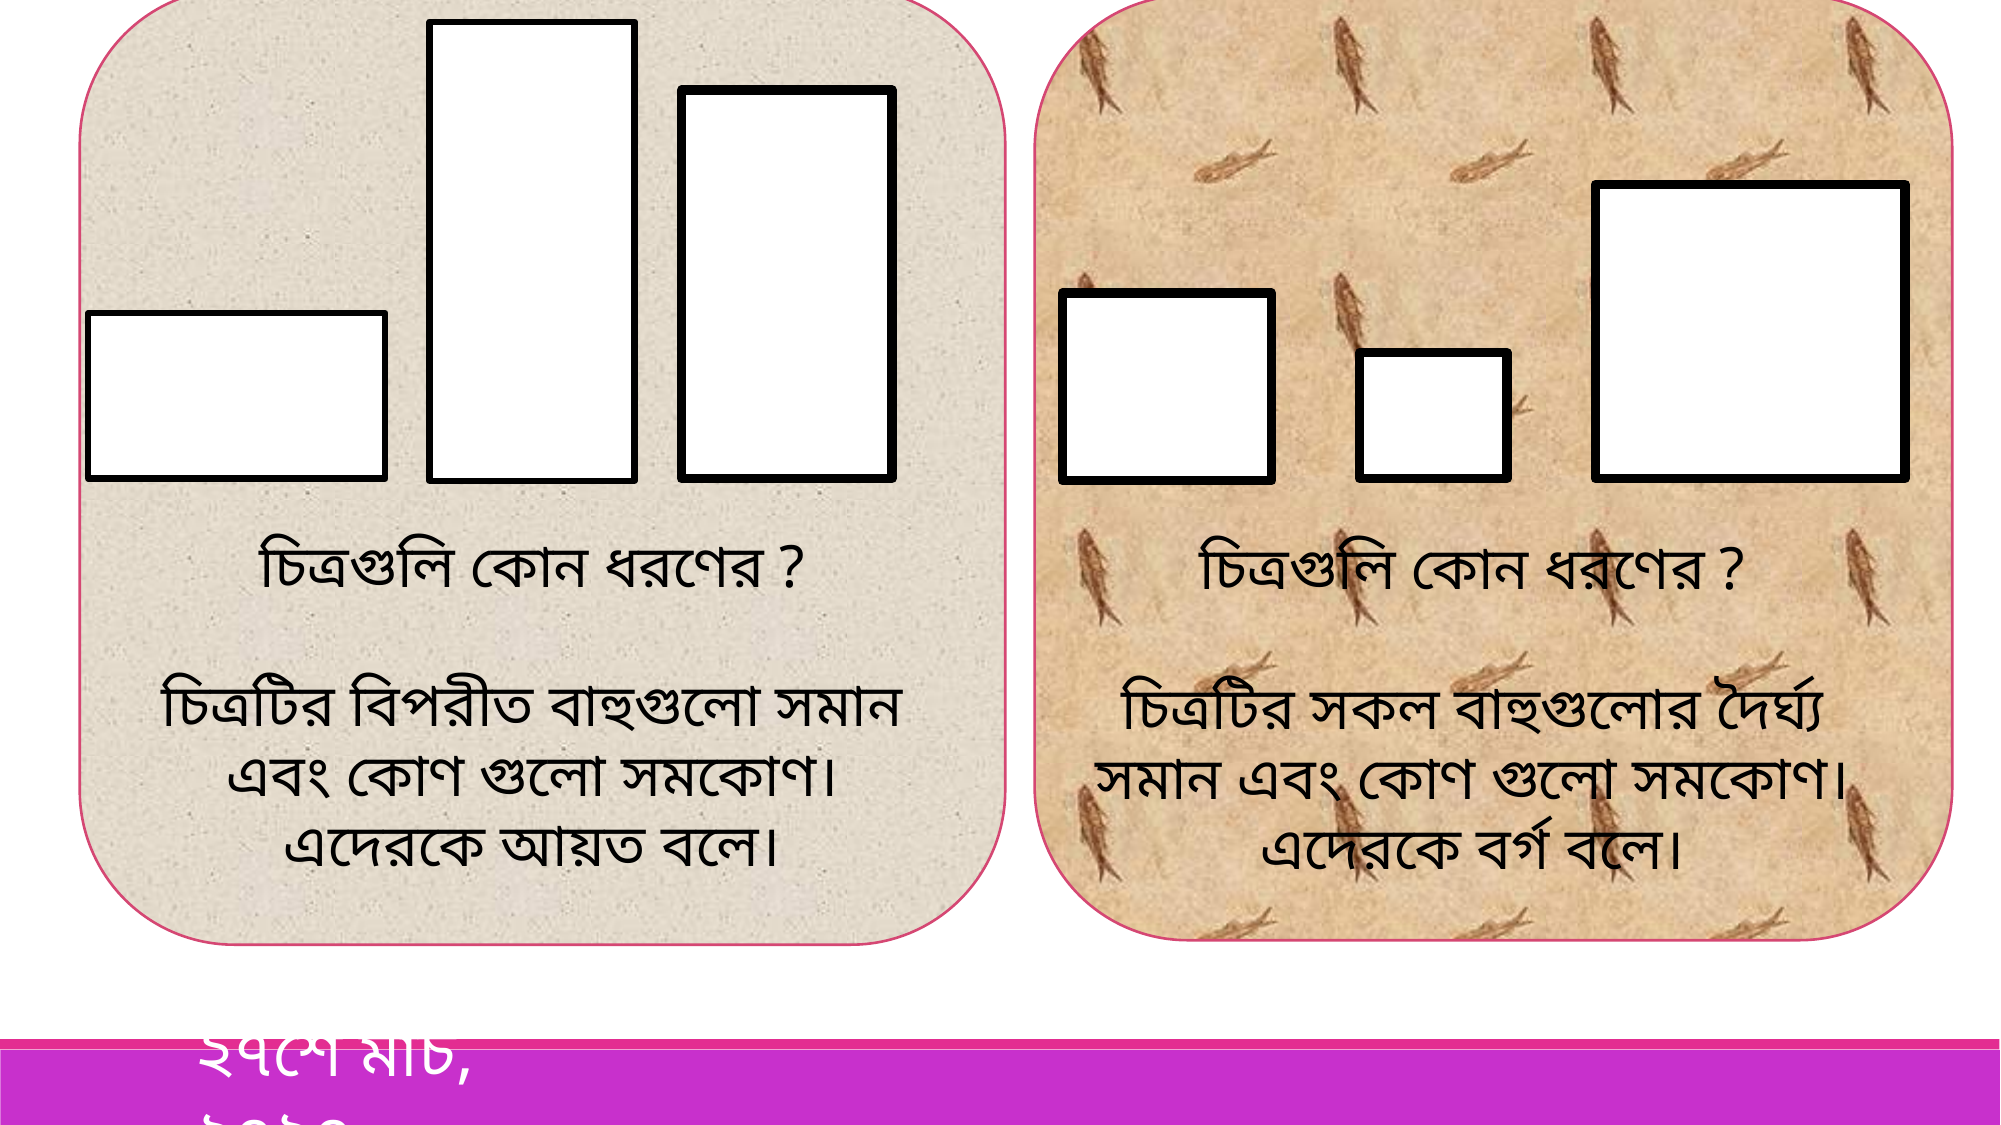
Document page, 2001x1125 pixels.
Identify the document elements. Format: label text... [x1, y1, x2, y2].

text_box [1594, 183, 1906, 480]
text_box চিত্রগুলি কোন ধরণের ? চিত্রটির বিপরীত বাহুগুলো সমান এবং কোণ গুলো সমকোণ। এদেরকে আয়ত বলে। [140, 521, 924, 886]
slide_number ২৭শে মার্চ, ২০২০ [180, 1059, 586, 1120]
text_box চিত্রগুলি কোন ধরণের ? চিত্রটির সকল বাহুগুলোর দৈর্ঘ্য সমান এবং কোণ গুলো সমকোণ। এদেরকে বর্গ বলে। [1062, 523, 1883, 889]
text_box [1033, 0, 1954, 942]
text_box [428, 20, 636, 482]
text_box [78, 0, 1007, 947]
text_box [1061, 292, 1273, 482]
text_box [1358, 351, 1508, 480]
text_box [680, 89, 893, 480]
text_box [87, 312, 387, 480]
